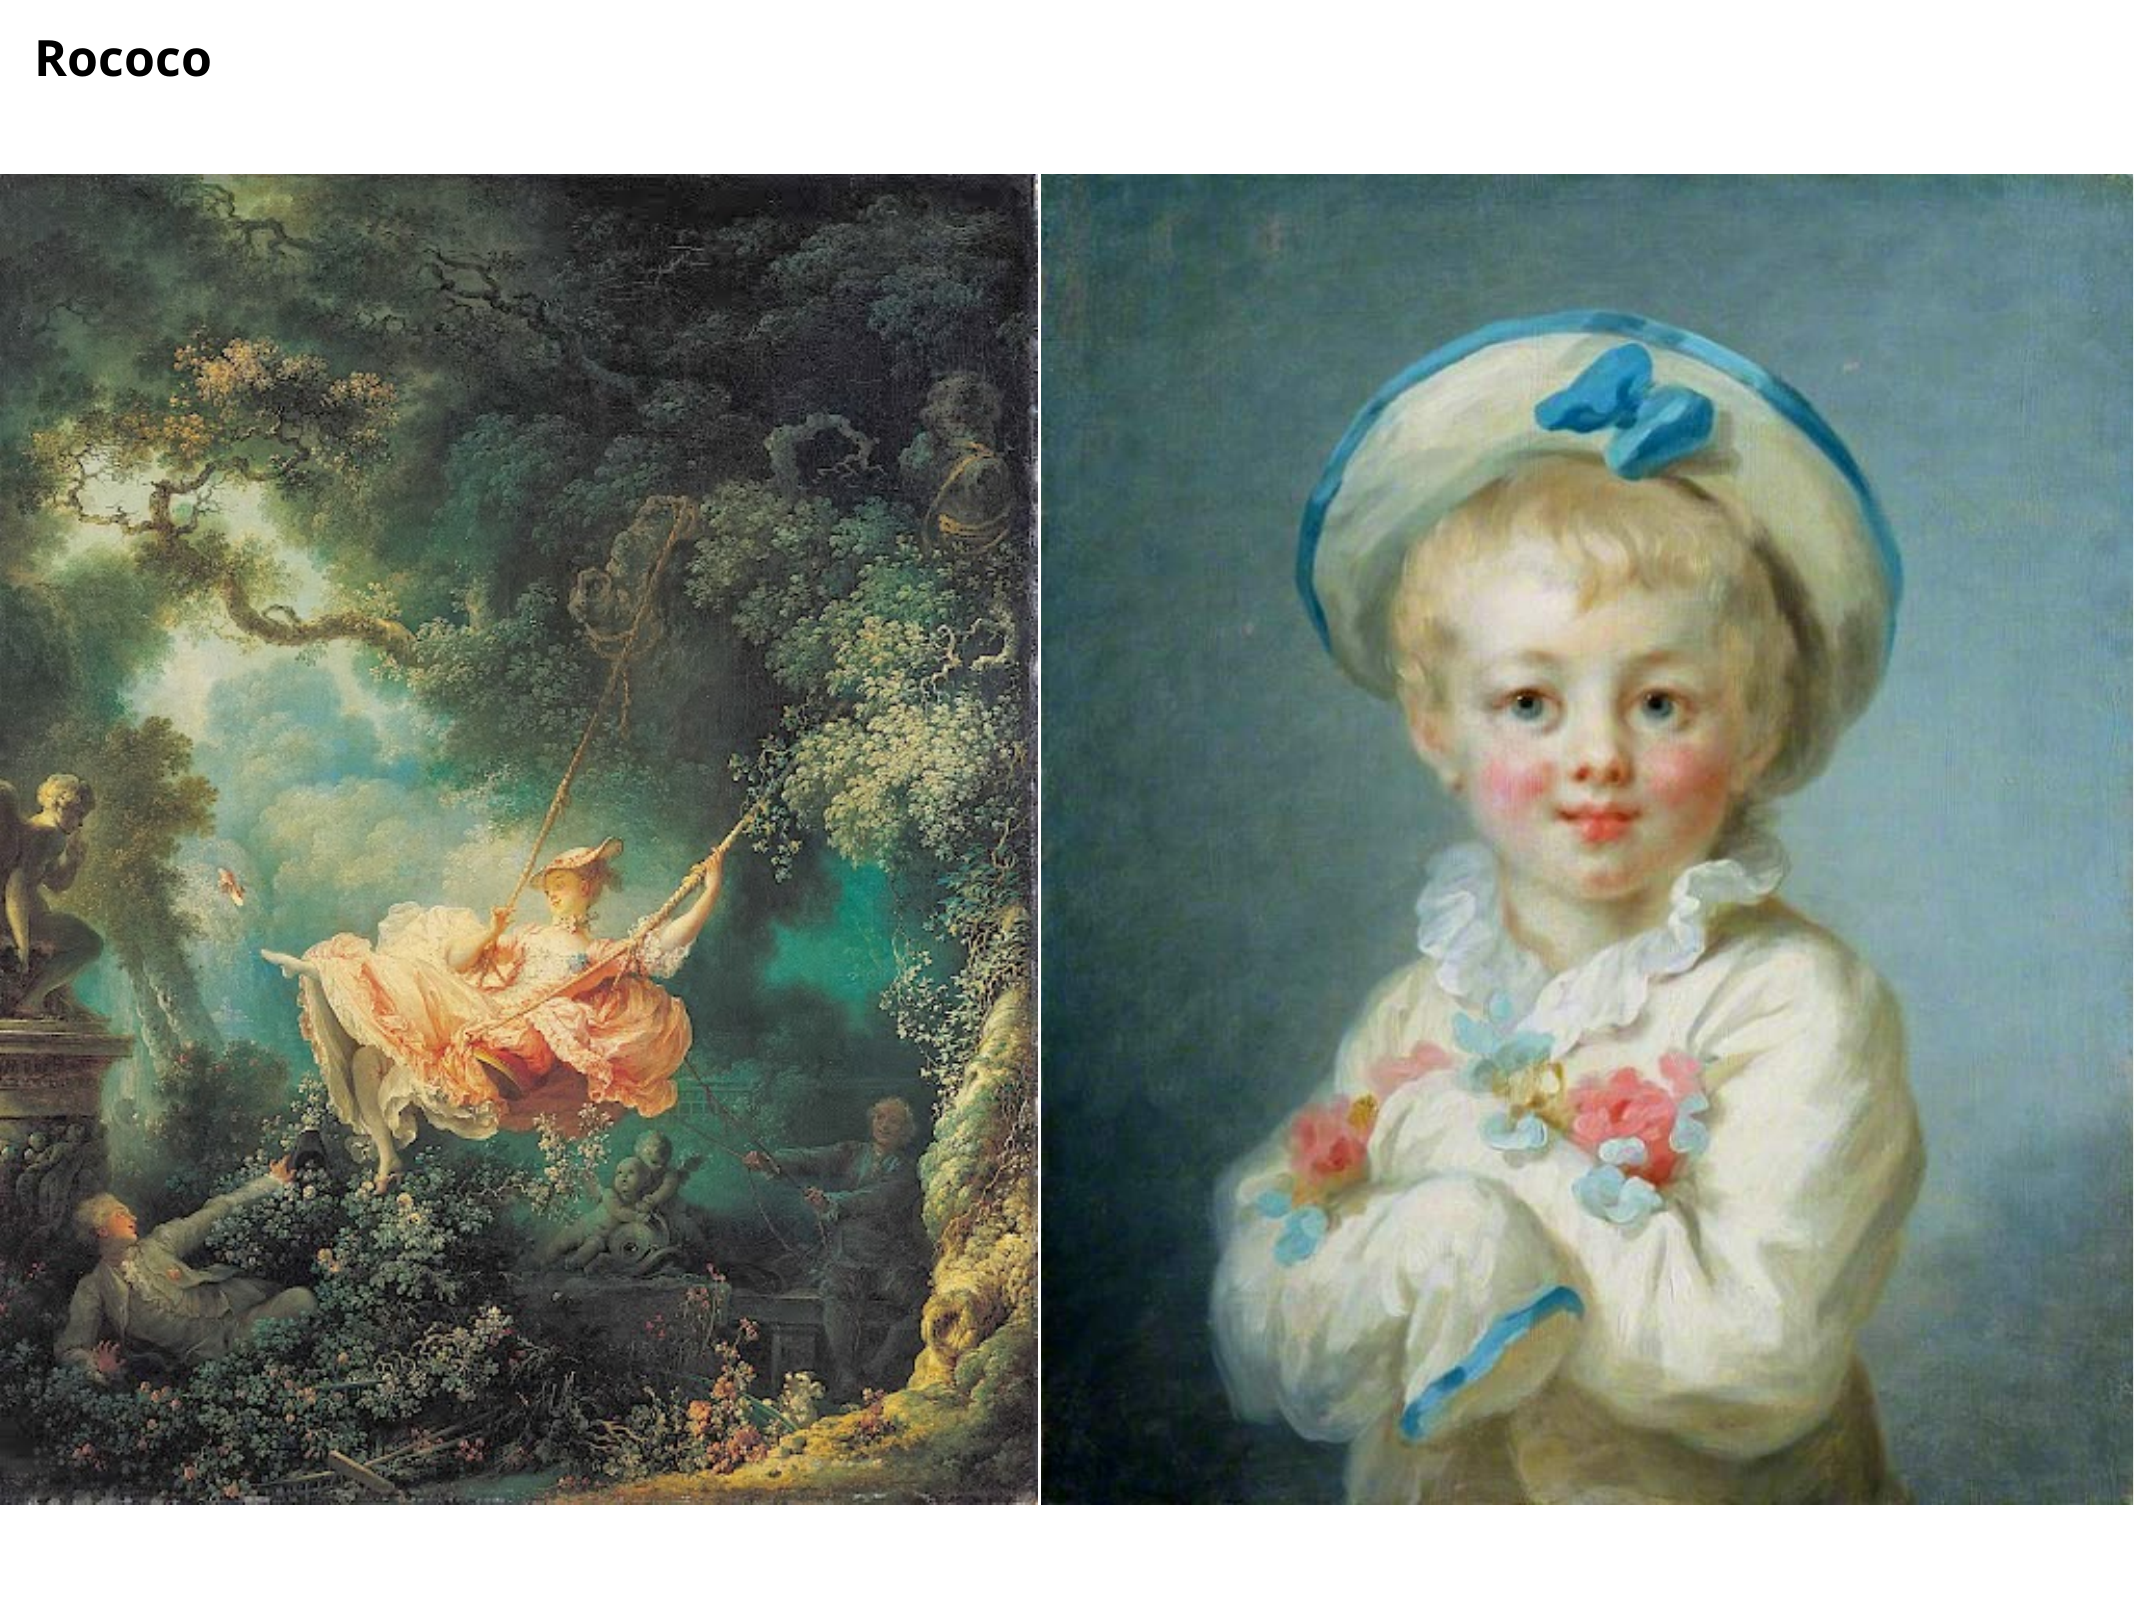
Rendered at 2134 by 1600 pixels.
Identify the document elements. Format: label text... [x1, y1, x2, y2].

picture [1041, 174, 2134, 1505]
picture [0, 174, 1038, 1505]
text_box Rococo [26, 17, 221, 95]
